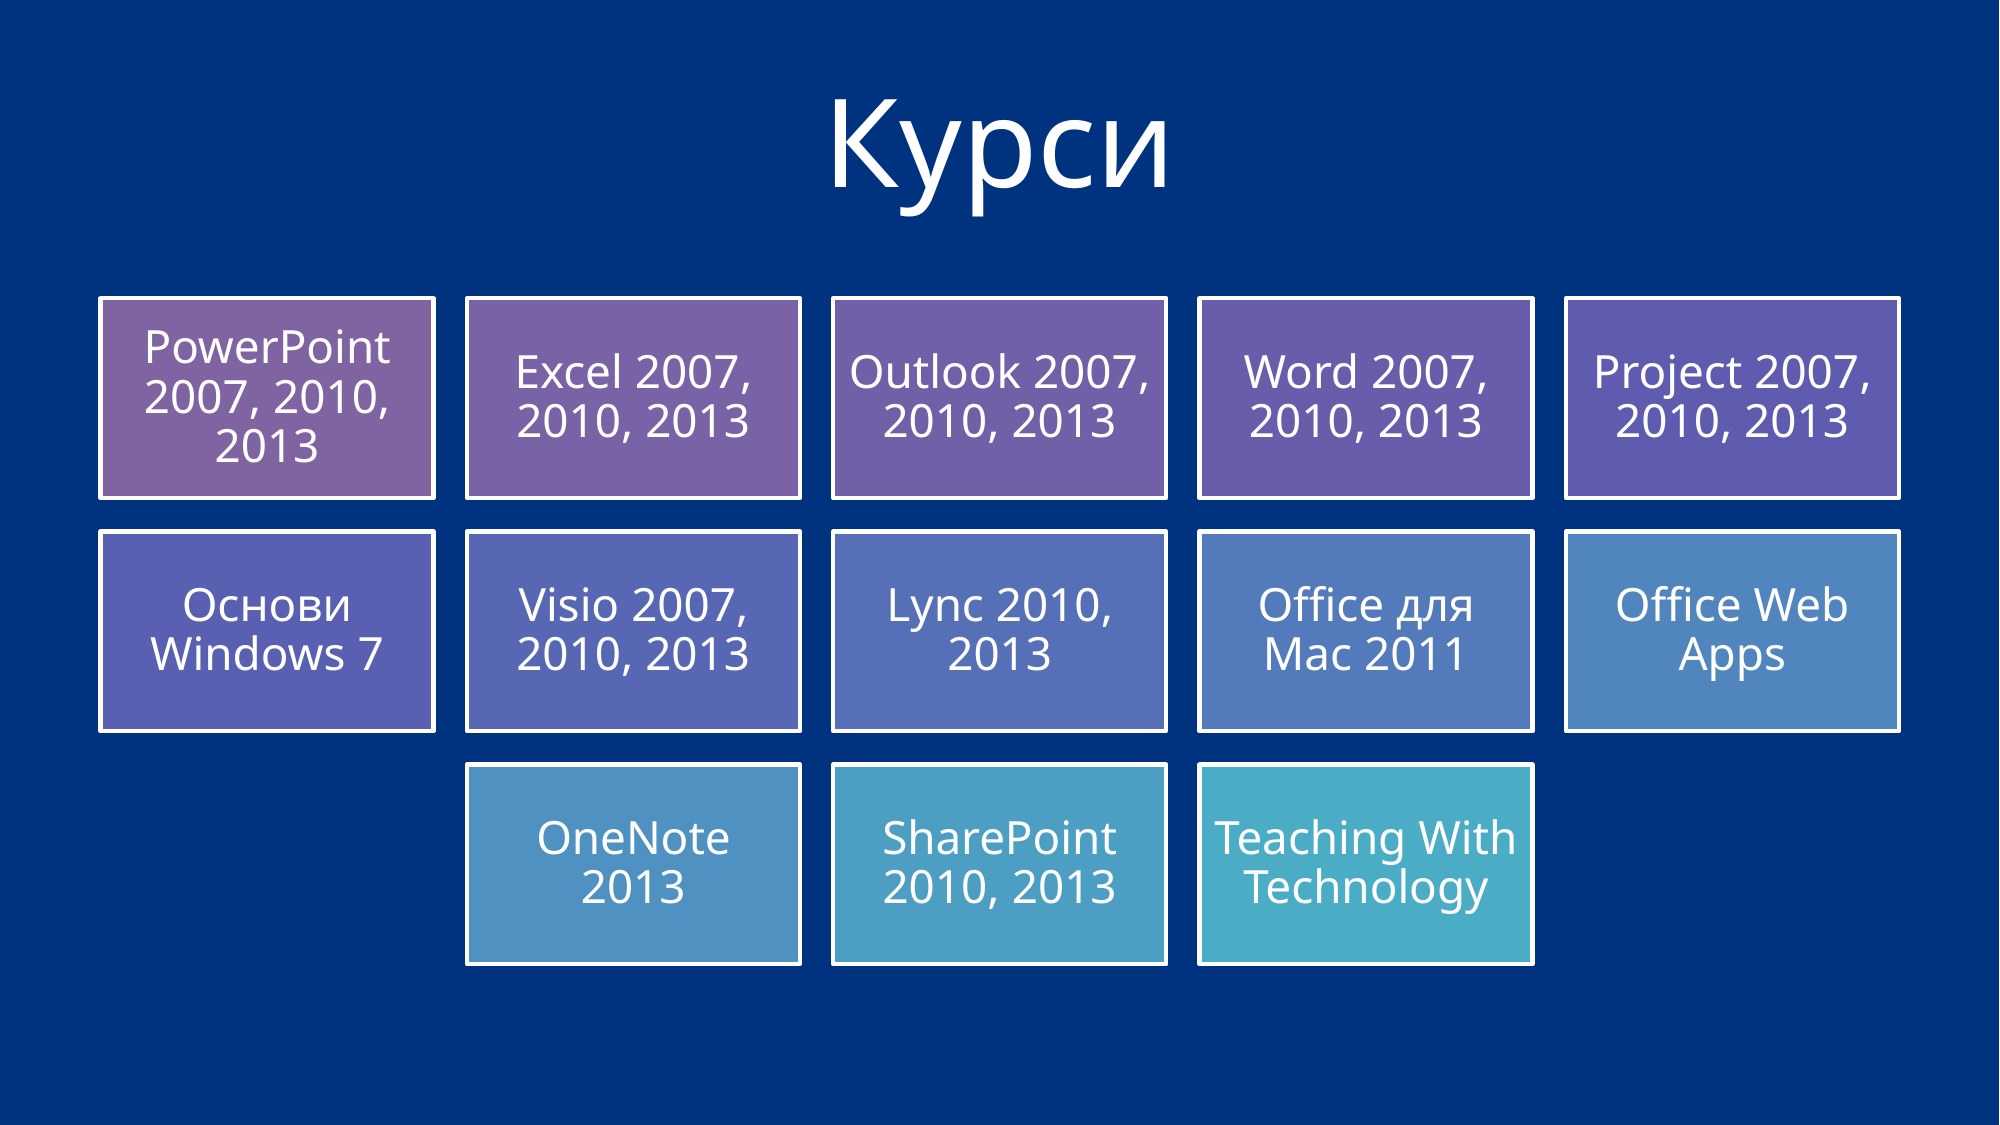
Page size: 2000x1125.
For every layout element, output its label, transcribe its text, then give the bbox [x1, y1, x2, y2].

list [99, 257, 1900, 1006]
title Курси [99, 45, 1900, 233]
